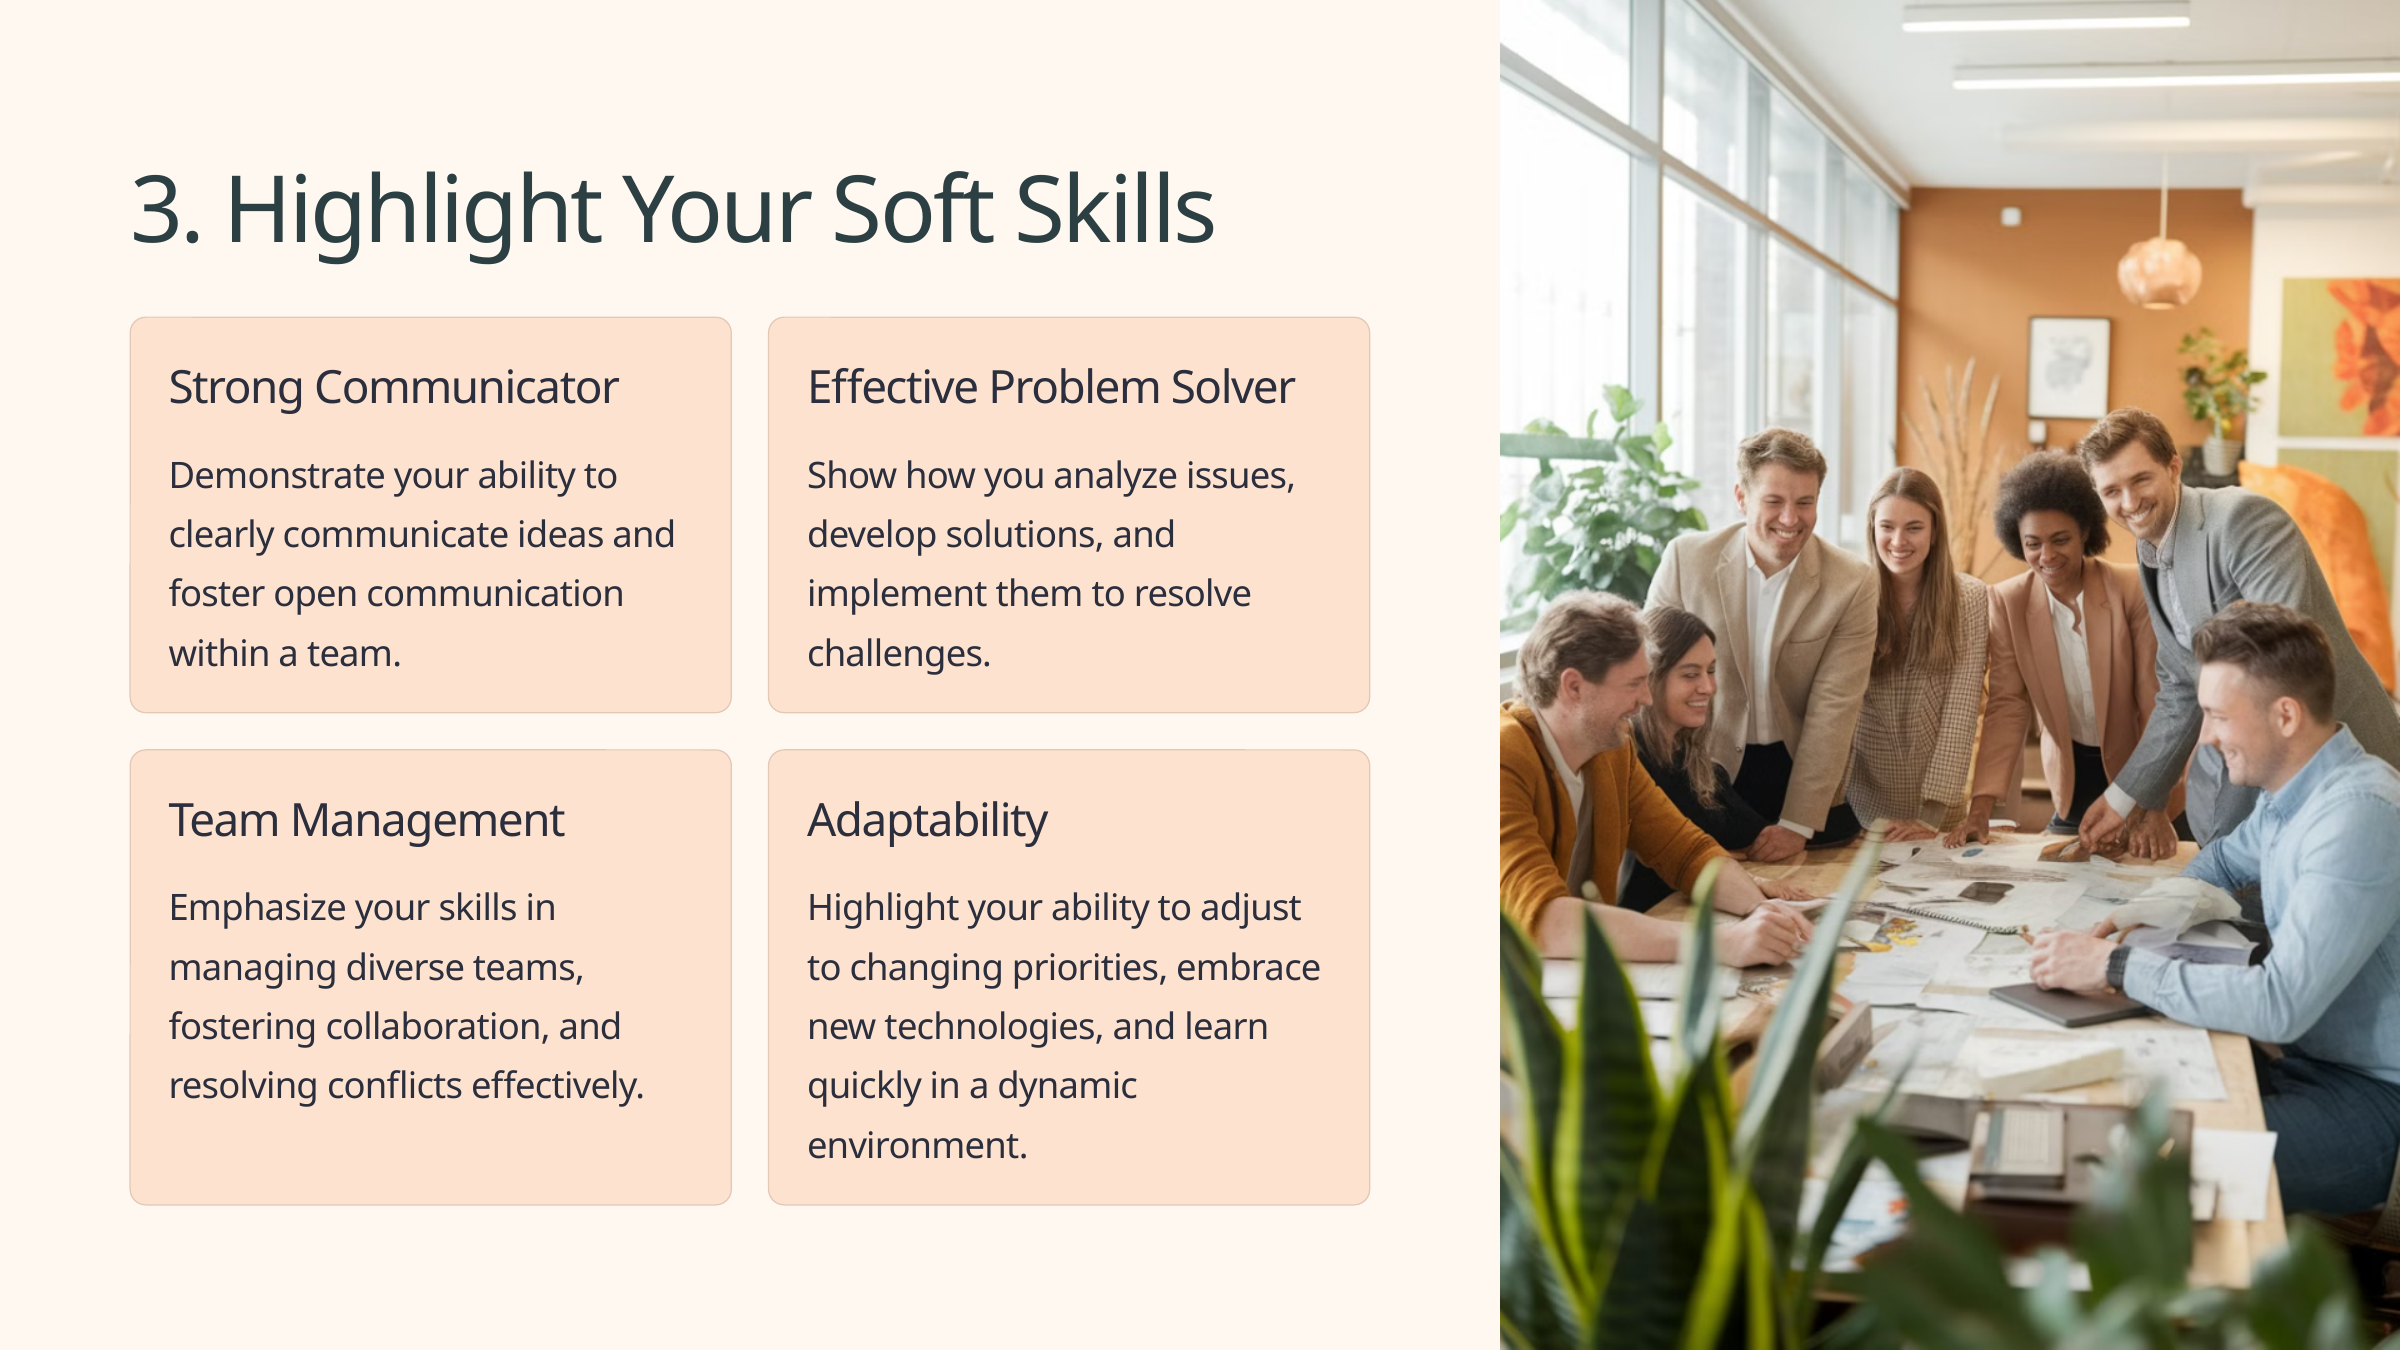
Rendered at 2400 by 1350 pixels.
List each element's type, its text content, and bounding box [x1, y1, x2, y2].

text_box 3. Highlight Your Soft Skills [130, 145, 1222, 262]
text_box Emphasize your skills in managing diverse teams, fostering collaboration, and resolving conflicts effectively. [168, 868, 693, 1107]
text_box [130, 749, 732, 1205]
text_box Demonstrate your ability to clearly communicate ideas and foster open communication within a team. [168, 436, 693, 675]
text_box [768, 317, 1370, 713]
picture [1499, 0, 2400, 1350]
text_box Adaptability [806, 788, 1273, 847]
text_box [768, 749, 1370, 1205]
text_box Highlight your ability to adjust to changing priorities, embrace new technologies, and learn quickly in a dynamic environment. [806, 868, 1332, 1167]
text_box [130, 317, 732, 713]
text_box Show how you analyze issues, develop solutions, and implement them to resolve challenges. [806, 436, 1332, 675]
text_box Effective Problem Solver [807, 355, 1304, 414]
text_box Team Management [168, 788, 634, 847]
text_box Strong Communicator [168, 355, 634, 414]
